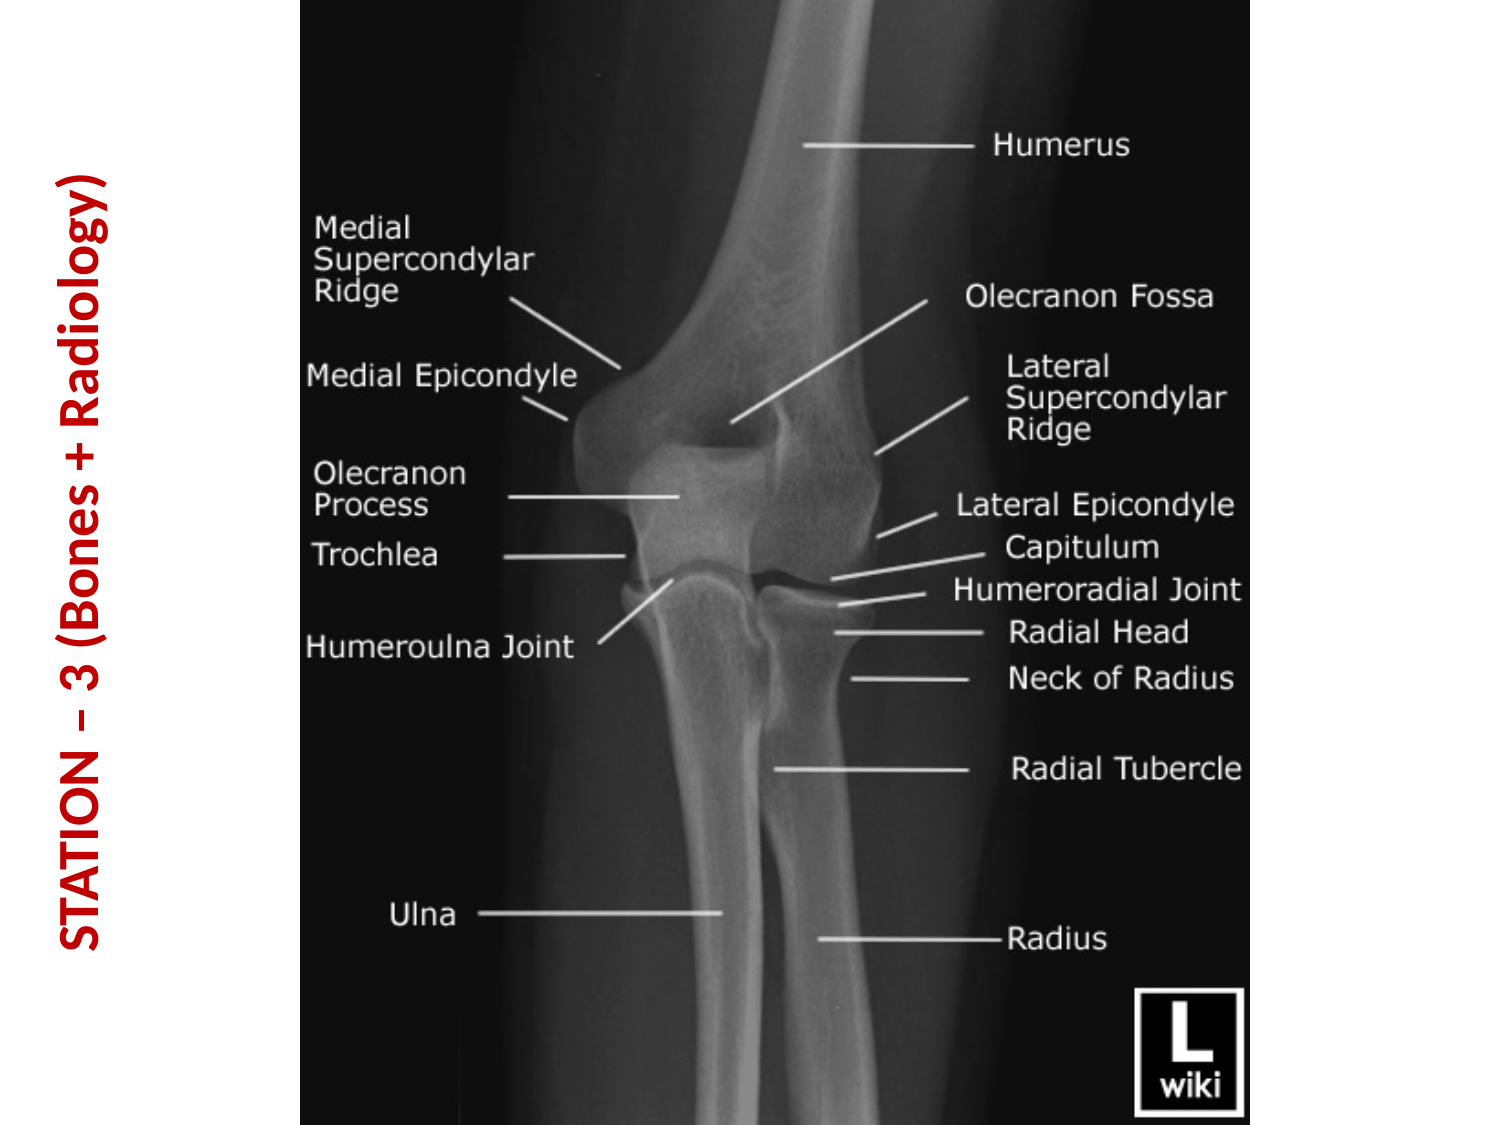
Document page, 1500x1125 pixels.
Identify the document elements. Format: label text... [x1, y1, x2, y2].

title STATION – 3 (Bones + Radiology) [0, 0, 150, 1125]
picture [299, 0, 1251, 1125]
